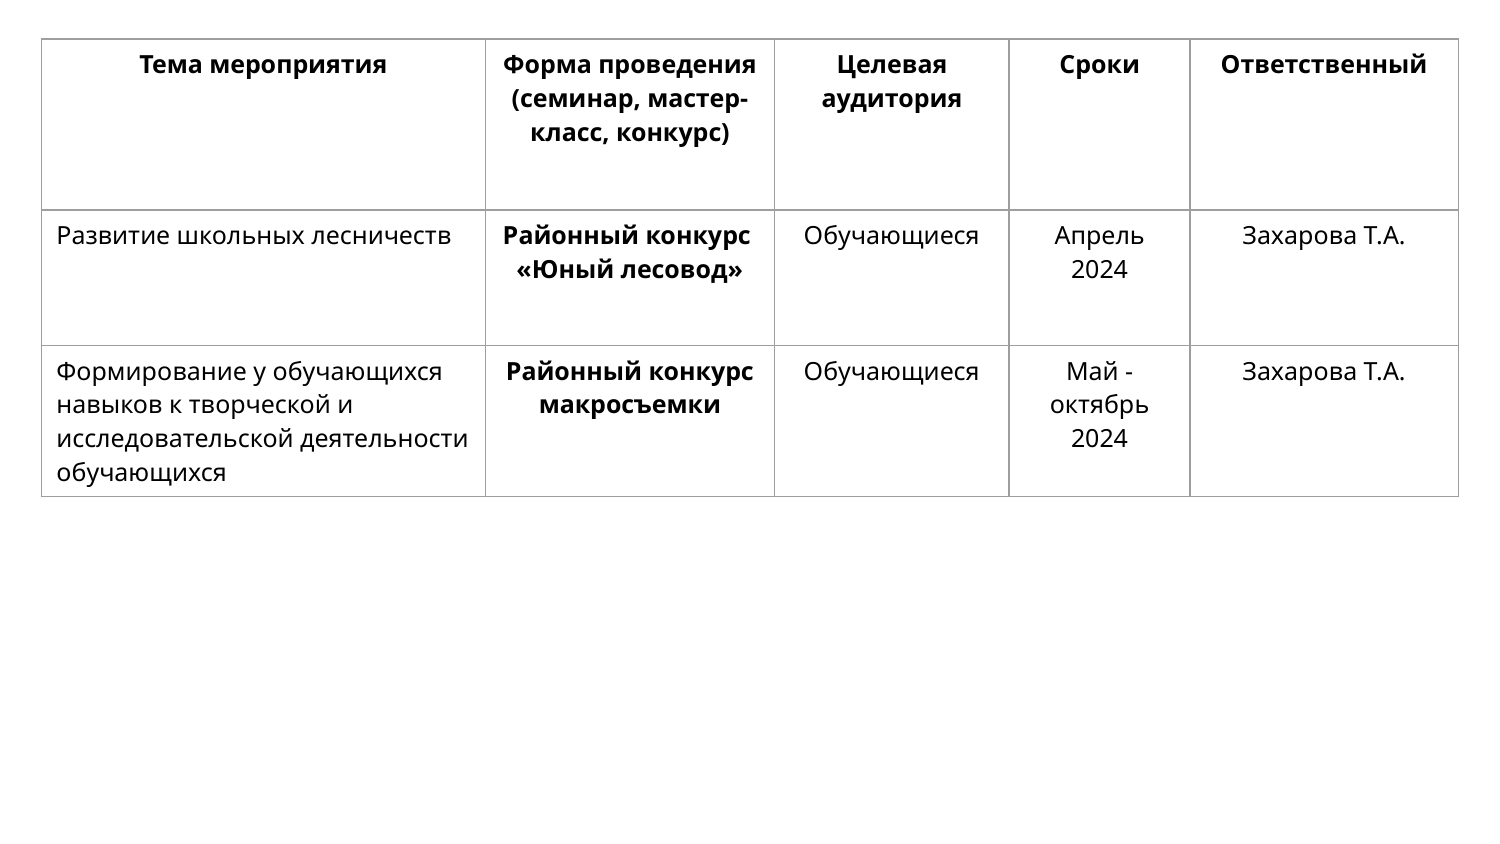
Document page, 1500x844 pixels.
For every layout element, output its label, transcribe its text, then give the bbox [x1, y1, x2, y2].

table_cell Обучающиеся [775, 211, 1008, 345]
table_header Ответственный [1191, 40, 1458, 209]
table_cell Районный конкурс макросъемки [486, 346, 774, 496]
table_cell Захарова Т.А. [1191, 211, 1458, 345]
table_cell Районный конкурс «Юный лесовод» [486, 211, 774, 345]
table_cell Обучающиеся [775, 346, 1008, 496]
table_cell Развитие школьных лесничеств [42, 211, 485, 345]
table_header Целевая аудитория [775, 40, 1008, 209]
table_cell Май - октябрь 2024 [1010, 346, 1189, 496]
table_header Тема мероприятия [42, 40, 485, 209]
table_cell Апрель 2024 [1010, 211, 1189, 345]
table_cell Формирование у обучающихся навыков к творческой и исследовательской деятельности обучающихся [42, 346, 485, 496]
table_header Форма проведения (семинар, мастер-класс, конкурс) [486, 40, 774, 209]
table_cell Захарова Т.А. [1191, 346, 1458, 496]
table_header Сроки [1010, 40, 1189, 209]
